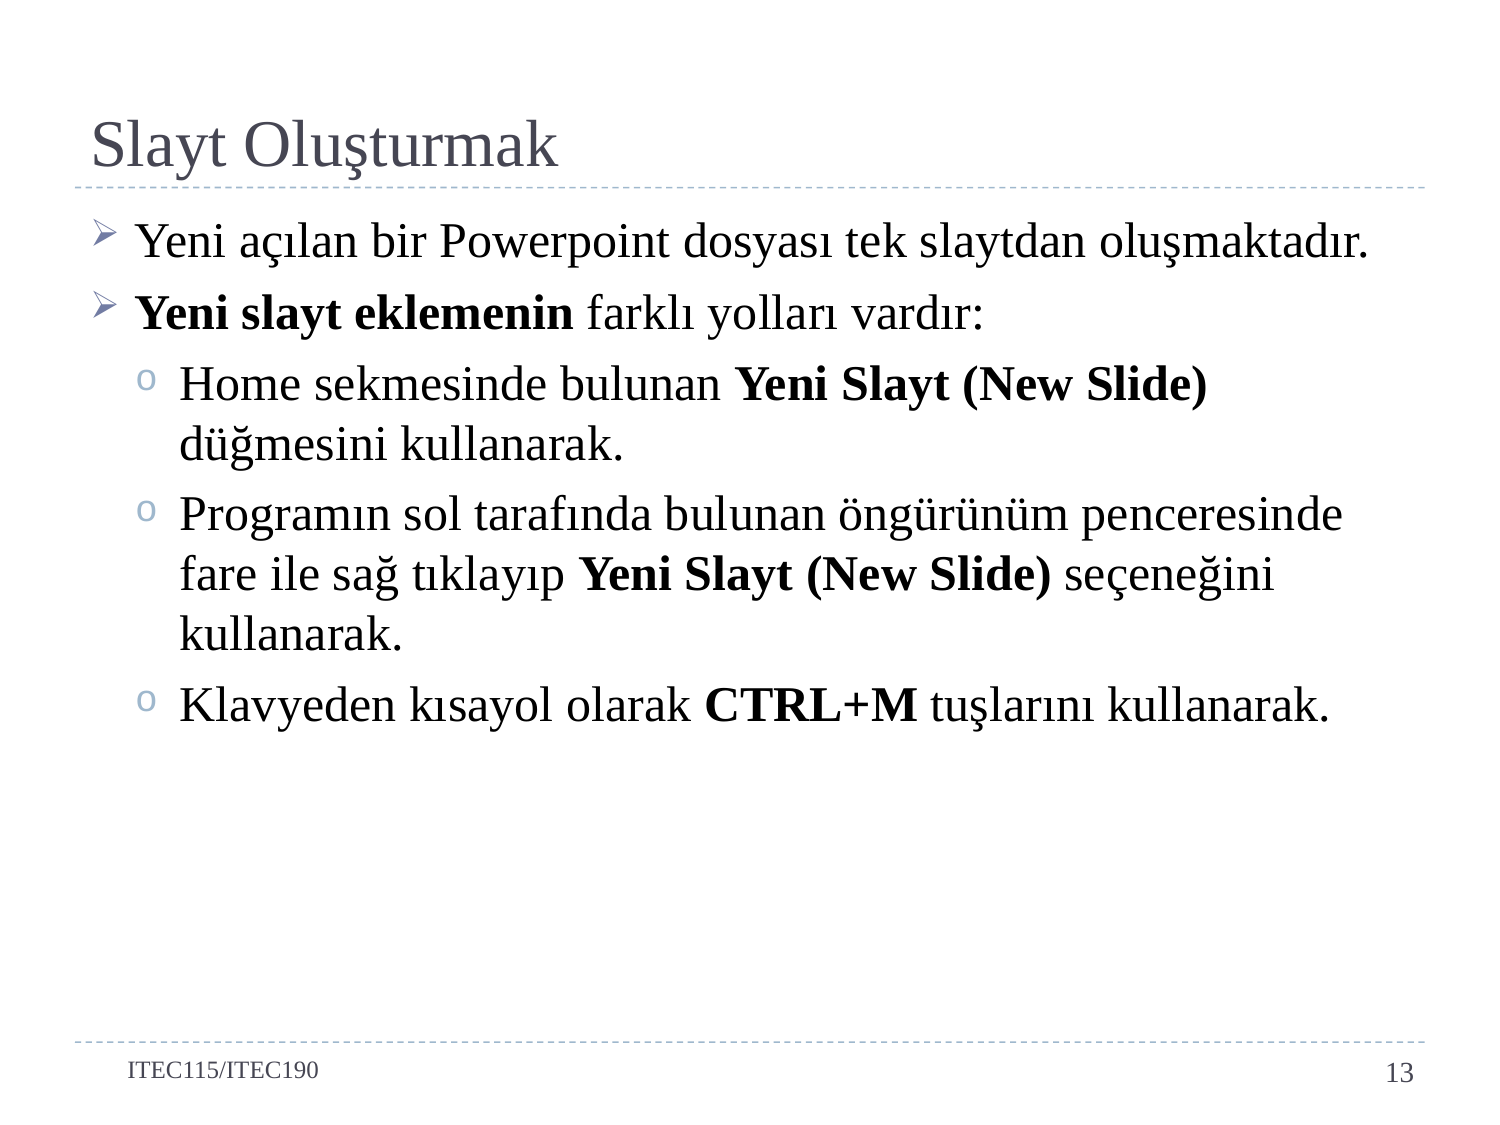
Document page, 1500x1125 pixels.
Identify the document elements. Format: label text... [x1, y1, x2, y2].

list Yeni açılan bir Powerpoint dosyası tek slaytdan oluşmaktadır. Yeni slayt eklemenin farklı yolları vardır: Home sekmesinde bulunan Yeni Slayt (New Slide) düğmesini kullanarak. Programın sol tarafında bulunan öngürünüm penceresinde fare ile sağ tıklayıp Yeni Slayt (New Slide) seçeneğini kullanarak. Klavyeden kısayol olarak CTRL+M tuşlarını kullanarak. [75, 200, 1425, 1010]
slide_number 13 [1352, 1045, 1430, 1106]
title Slayt Oluşturmak [75, 24, 1425, 188]
footer ITEC115/ITEC190 [112, 1045, 1352, 1106]
